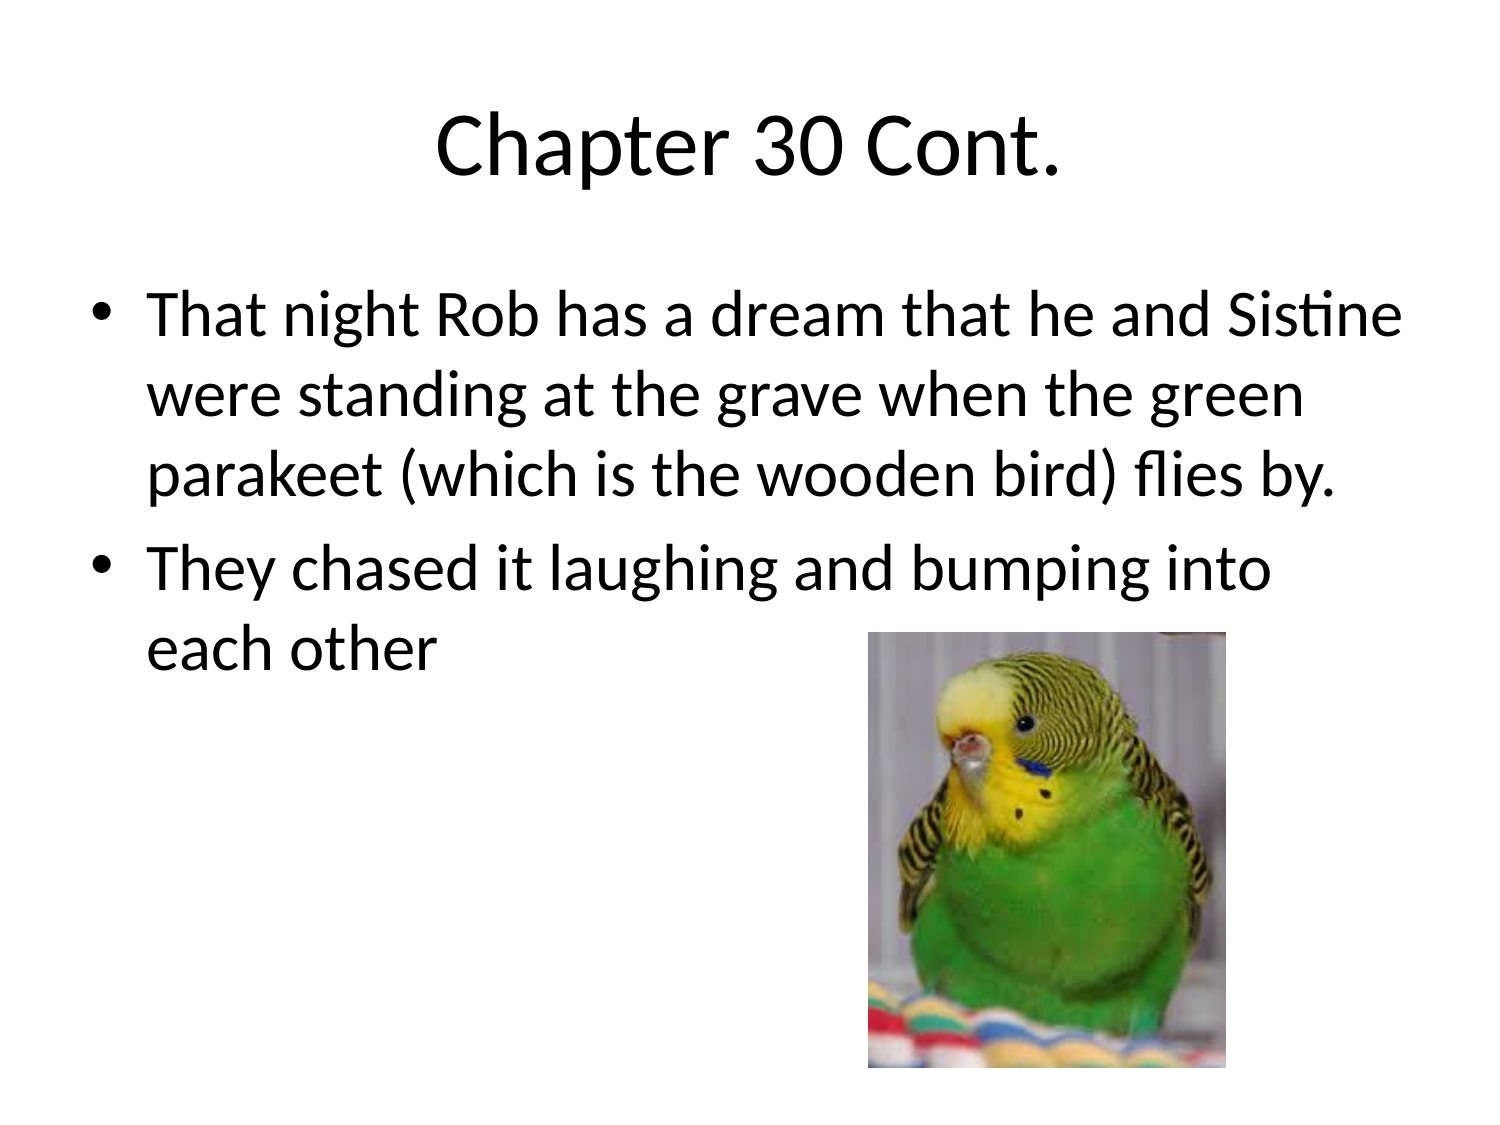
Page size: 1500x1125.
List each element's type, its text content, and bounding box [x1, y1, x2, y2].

list That night Rob has a dream that he and Sistine were standing at the grave when the green parakeet (which is the wooden bird) flies by. They chased it laughing and bumping into each other [75, 262, 1425, 1005]
picture [868, 632, 1226, 1069]
title Chapter 30 Cont. [75, 45, 1425, 233]
